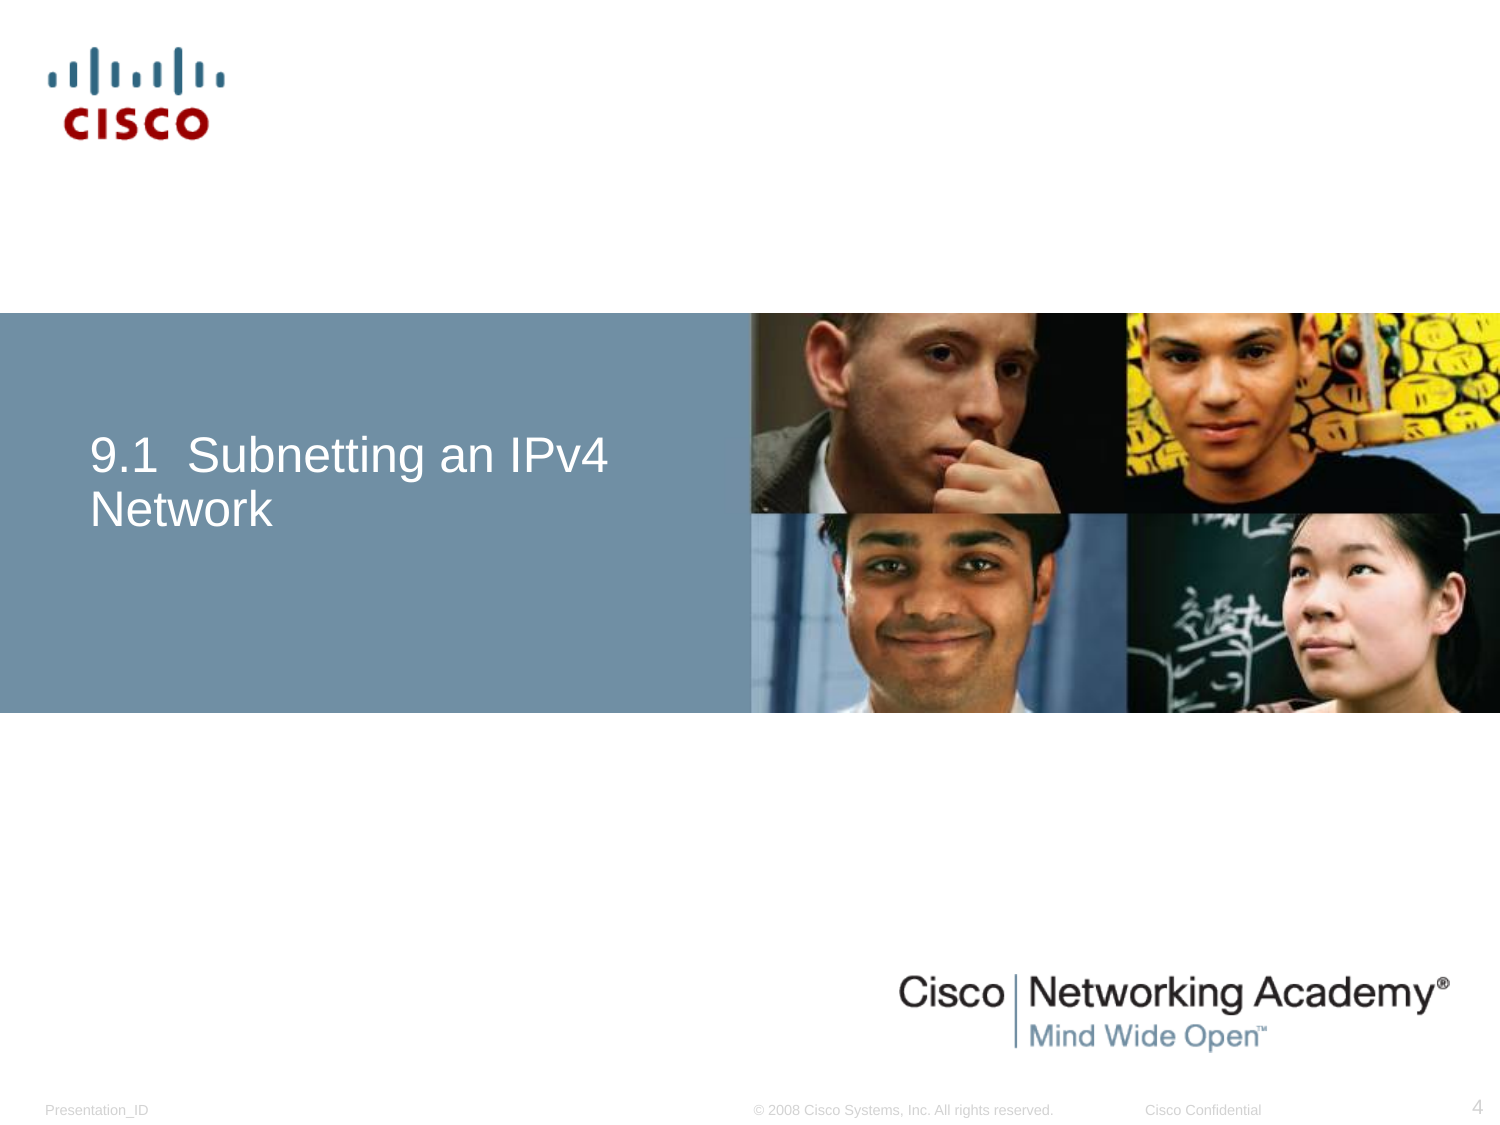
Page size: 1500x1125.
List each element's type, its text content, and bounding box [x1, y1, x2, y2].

picture [899, 974, 1450, 1053]
text_box 9.1 Subnetting an IPv4 Network [76, 396, 709, 640]
picture [40, 19, 233, 168]
picture [0, 313, 1500, 713]
title [50, 371, 684, 615]
